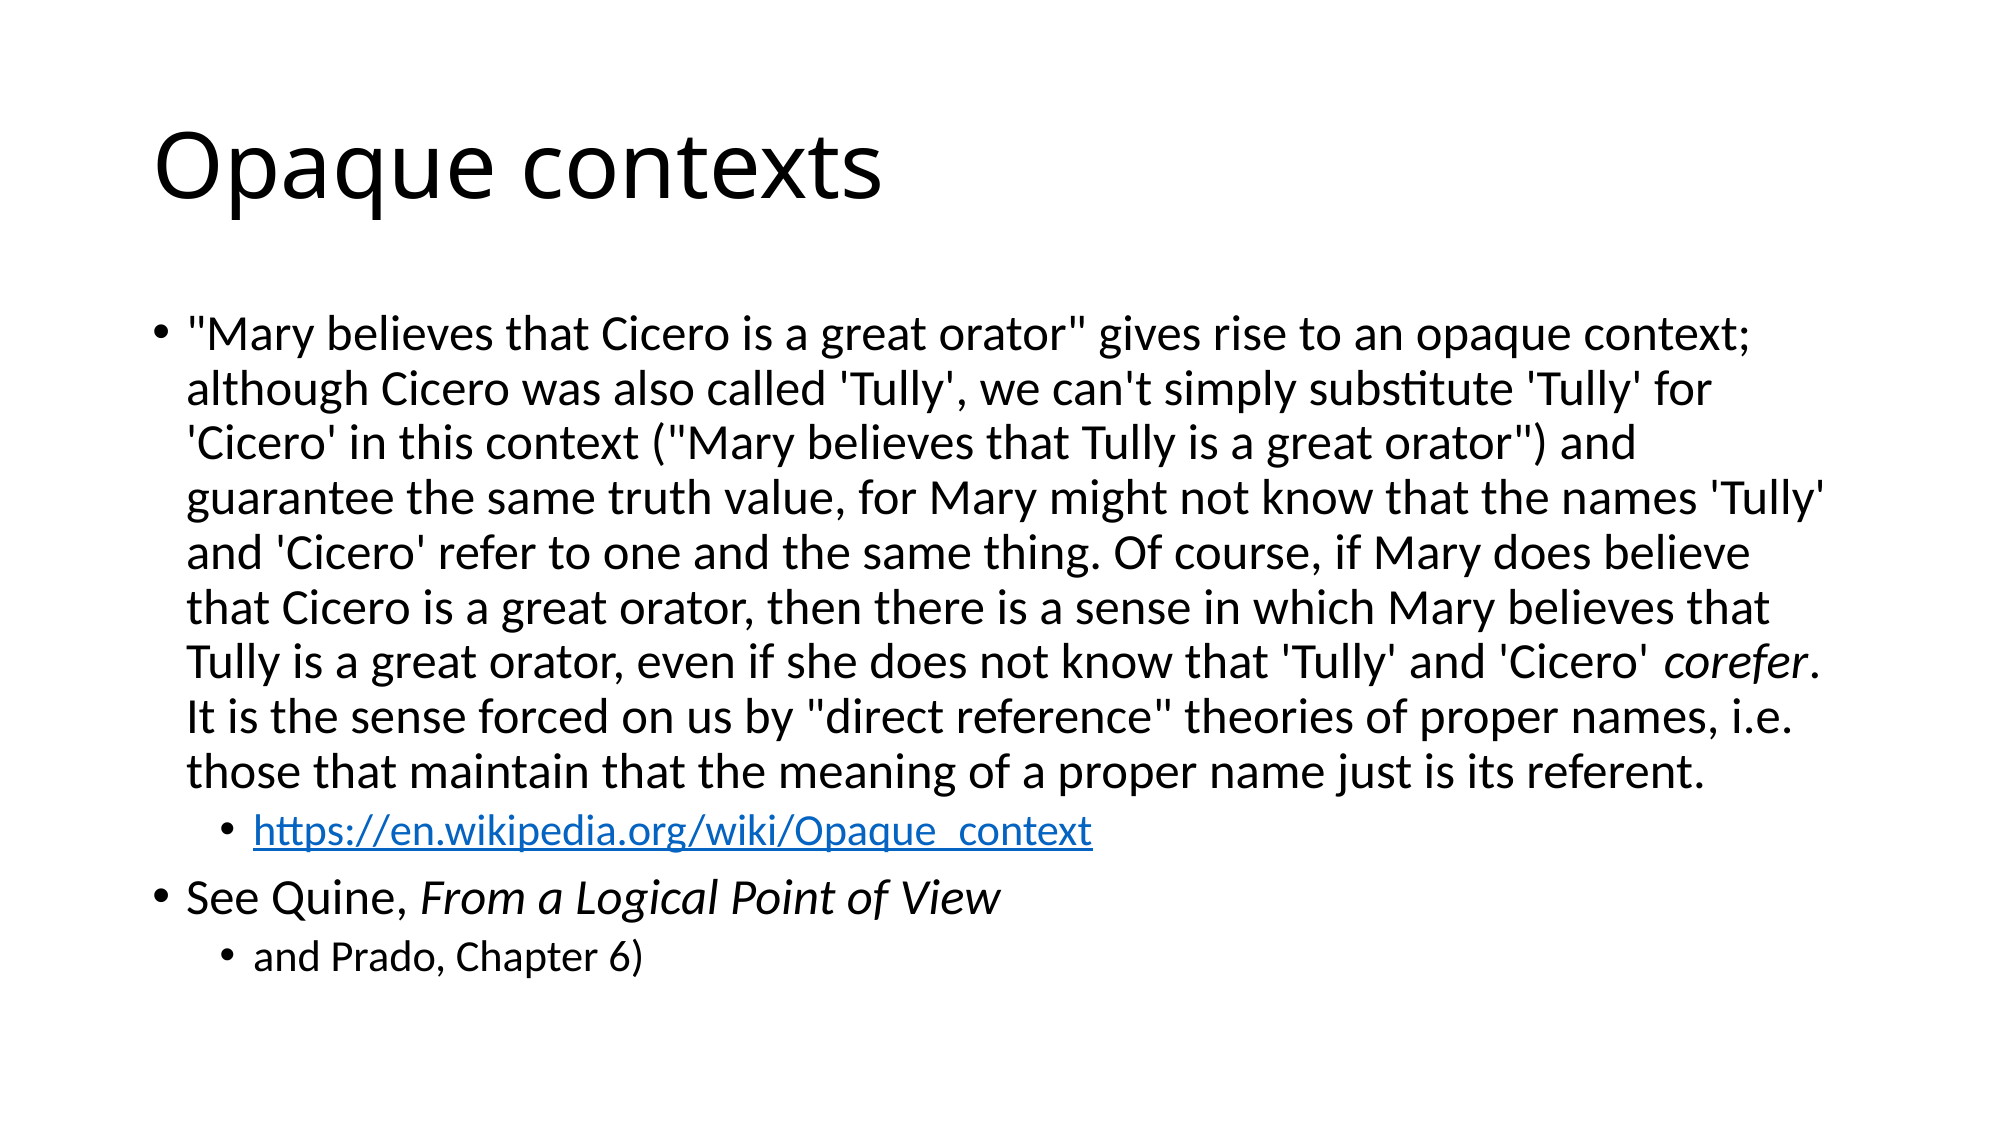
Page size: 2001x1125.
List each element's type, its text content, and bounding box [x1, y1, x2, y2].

title Opaque contexts [137, 59, 1863, 278]
list "Mary believes that Cicero is a great orator" gives rise to an opaque context; although Cicero was also called 'Tully', we can't simply substitute 'Tully' for 'Cicero' in this context ("Mary believes that Tully is a great orator") and guarantee the same truth value, for Mary might not know that the names 'Tully' and 'Cicero' refer to one and the same thing. Of course, if Mary does believe that Cicero is a great orator, then there is a sense in which Mary believes that Tully is a great orator, even if she does not know that 'Tully' and 'Cicero' corefer. It is the sense forced on us by "direct reference" theories of proper names, i.e. those that maintain that the meaning of a proper name just is its referent. https://en.wikipedia.org/wiki/Opaque_context See Quine, From a Logical Point of View and Prado, Chapter 6) [137, 299, 1863, 1014]
